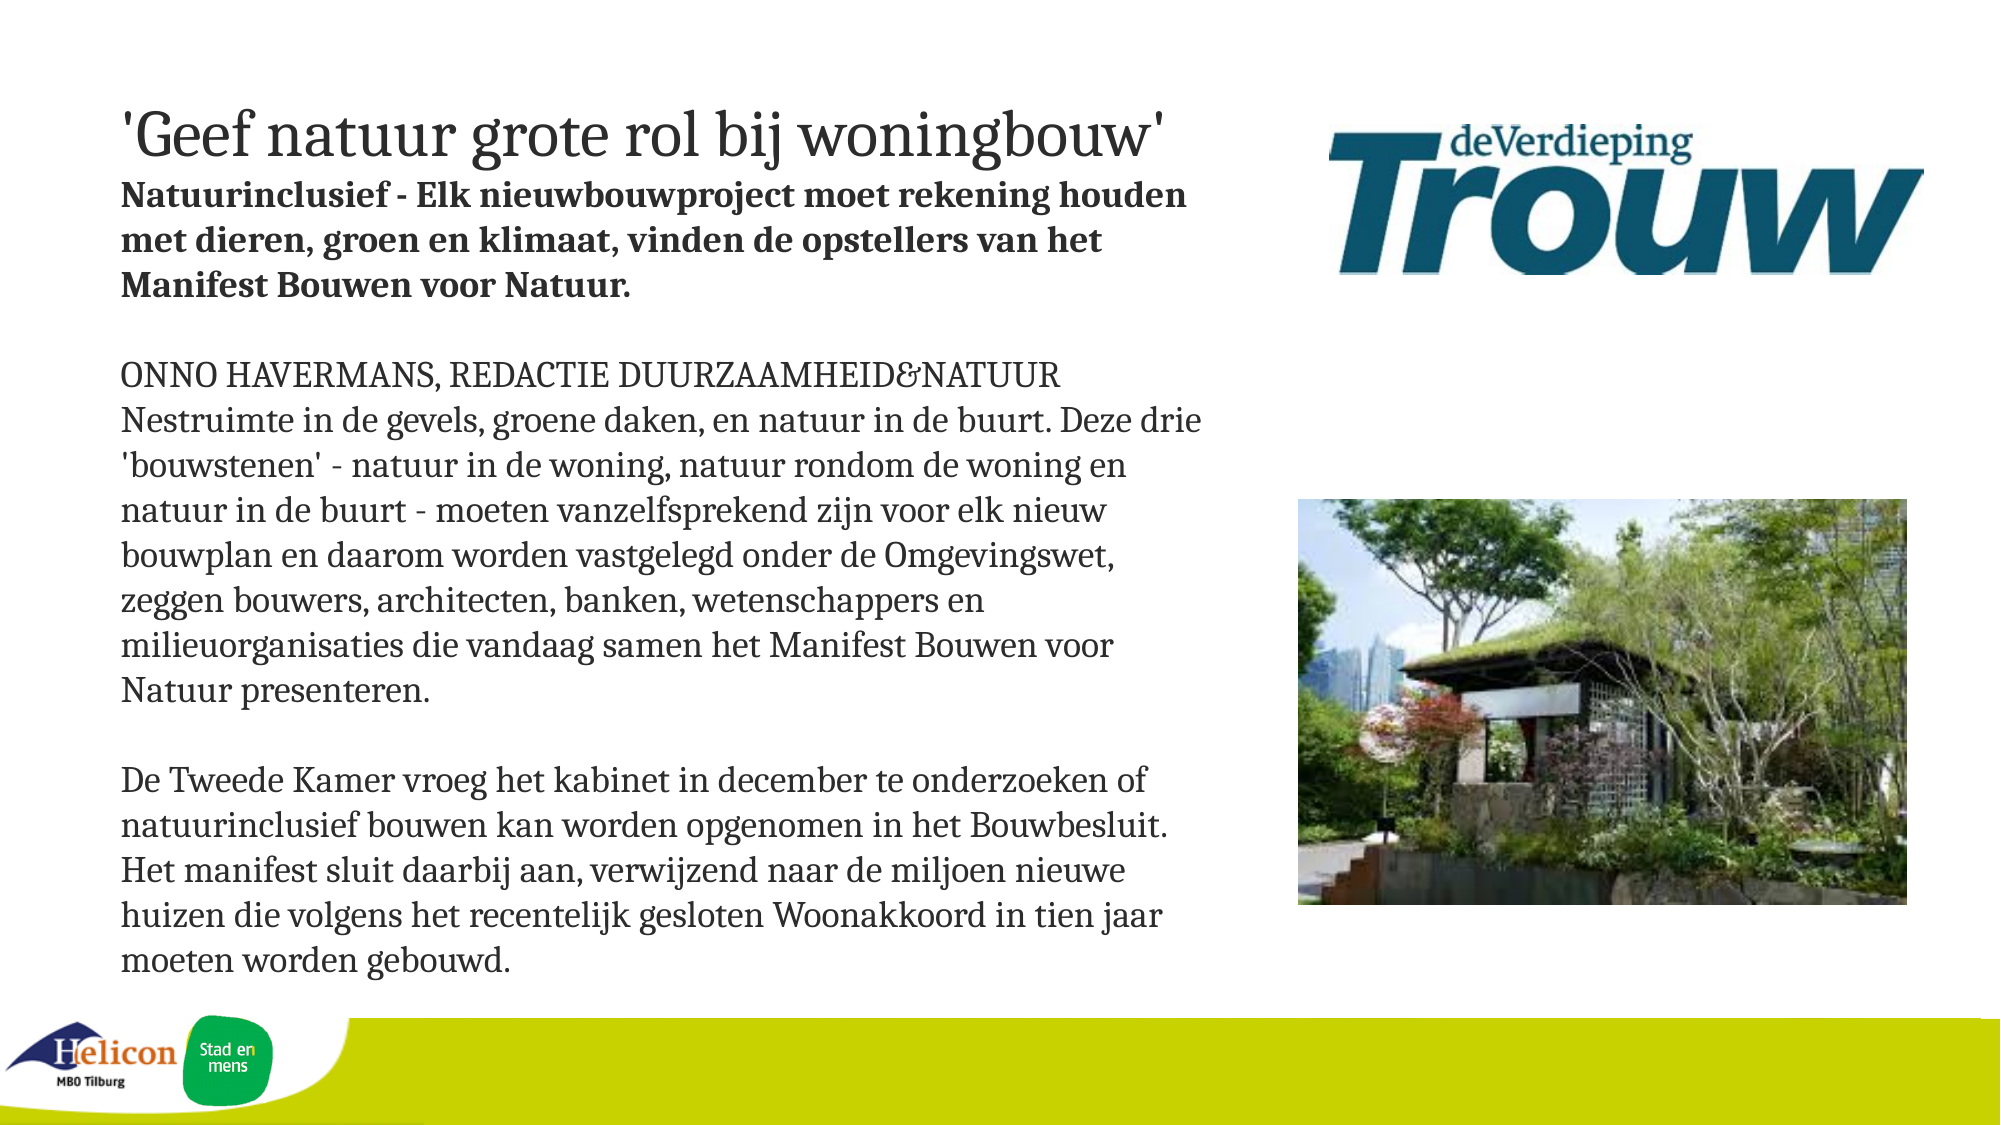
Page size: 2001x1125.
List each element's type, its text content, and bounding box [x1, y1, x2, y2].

picture [0, 1017, 424, 1125]
text_box 'Geef natuur grote rol bij woningbouw' Natuurinclusief - Elk nieuwbouwproject moet rekening houden met dieren, groen en klimaat, vinden de opstellers van het Manifest Bouwen voor Natuur. ONNO HAVERMANS, REDACTIE DUURZAAMHEID&NATUUR Nestruimte in de gevels, groene daken, en natuur in de buurt. Deze drie 'bouwstenen' - natuur in de woning, natuur rondom de woning en natuur in de buurt - moeten vanzelfsprekend zijn voor elk nieuw bouwplan en daarom worden vastgelegd onder de Omgevingswet, zeggen bouwers, architecten, banken, wetenschappers en milieuorganisaties die vandaag samen het Manifest Bouwen voor Natuur presenteren. De Tweede Kamer vroeg het kabinet in december te onderzoeken of natuurinclusief bouwen kan worden opgenomen in het Bouwbesluit. Het manifest sluit daarbij aan, verwijzend naar de miljoen nieuwe huizen die volgens het recentelijk gesloten Woonakkoord in tien jaar moeten worden gebouwd. [105, 82, 1237, 1033]
picture [1329, 124, 1924, 275]
picture [1298, 499, 1907, 905]
